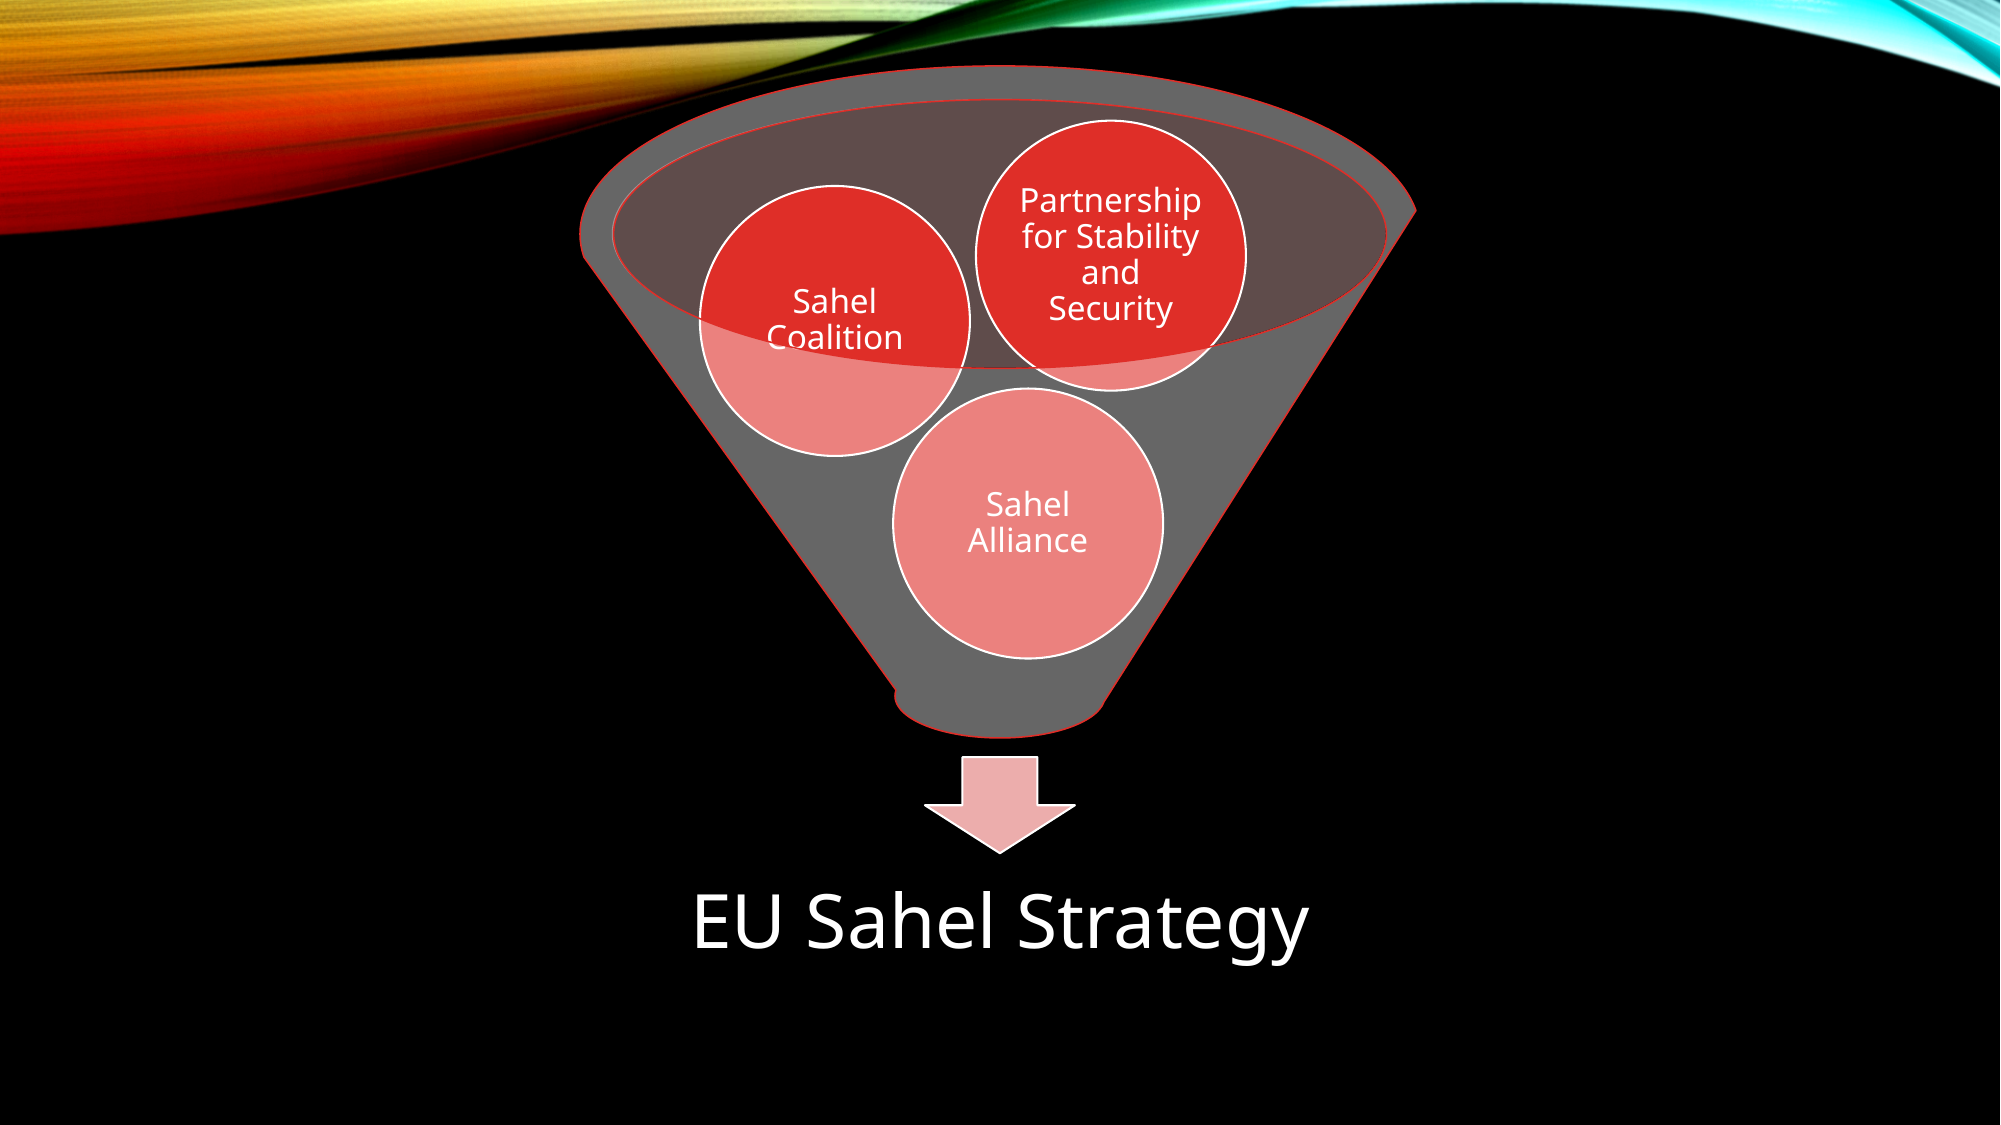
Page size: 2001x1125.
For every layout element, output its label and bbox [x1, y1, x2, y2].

list [112, 59, 1888, 1021]
picture [0, 0, 2000, 237]
